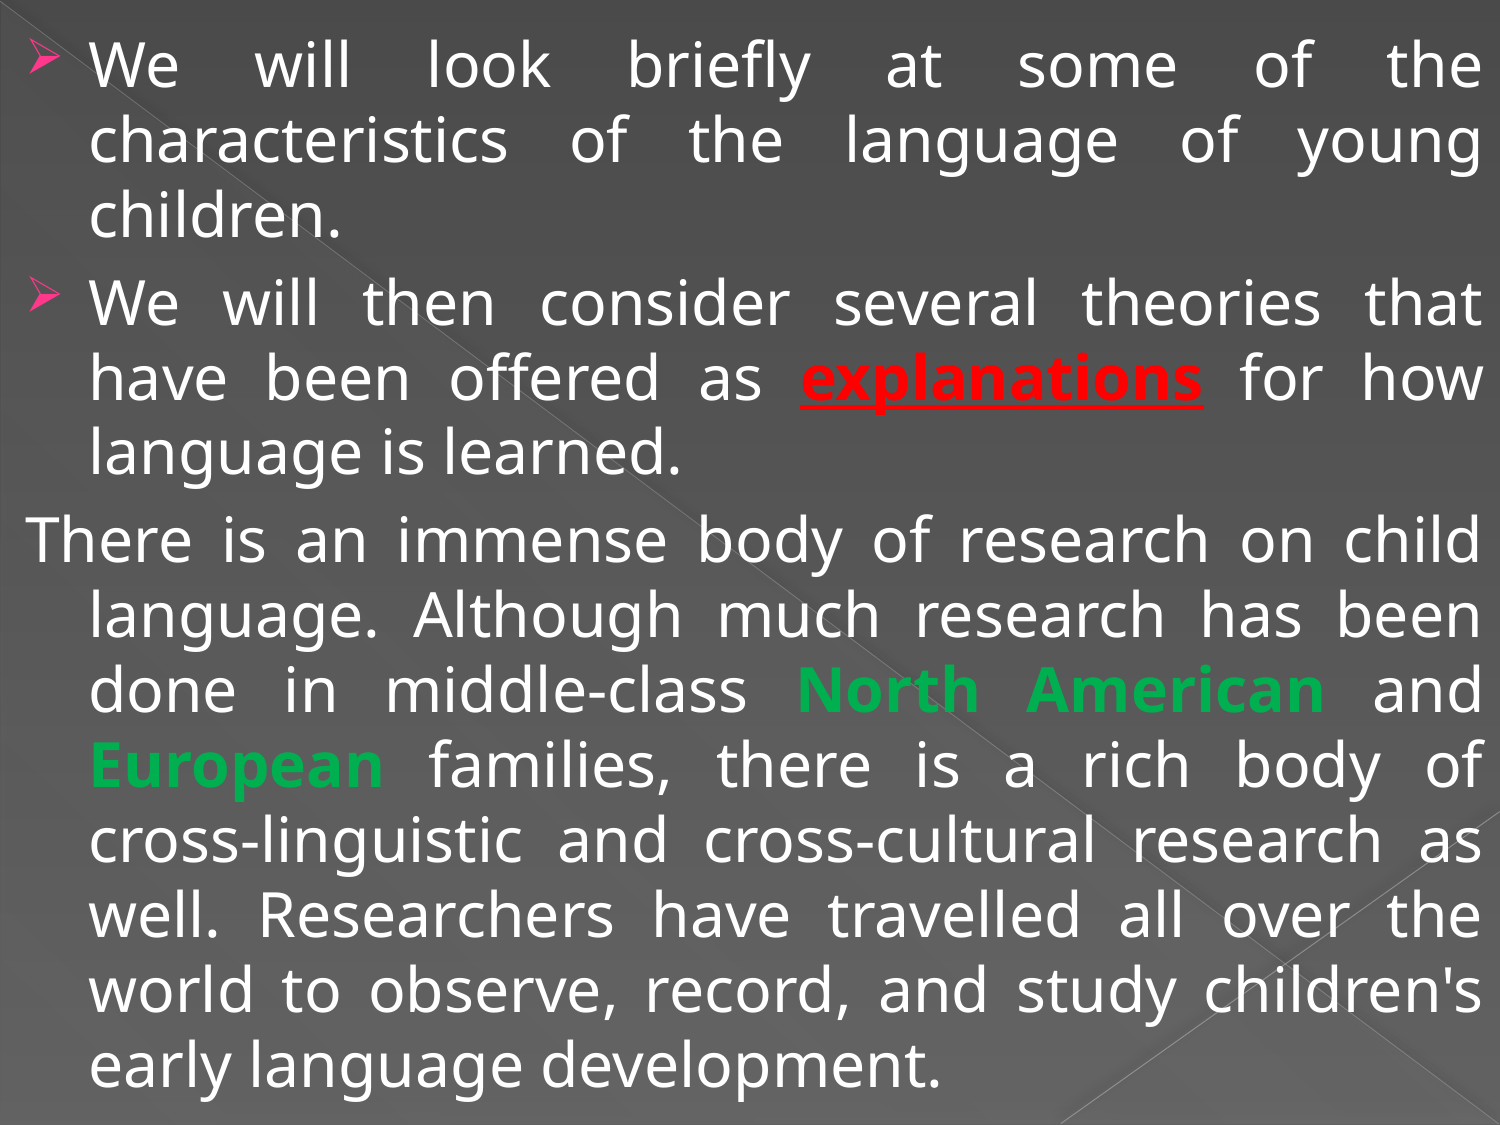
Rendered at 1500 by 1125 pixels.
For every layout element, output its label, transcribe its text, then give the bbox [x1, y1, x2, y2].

list We will look briefly at some of the characteristics of the language of young children. We will then consider several theories that have been offered as explanations for how language is learned. There is an immense body of research on child language. Although much research has been done in middle-class North American and European families, there is a rich body of cross-linguistic and cross-cultural research as well. Researchers have travelled all over the world to observe, record, and study children's early language development. [0, 0, 1500, 1125]
